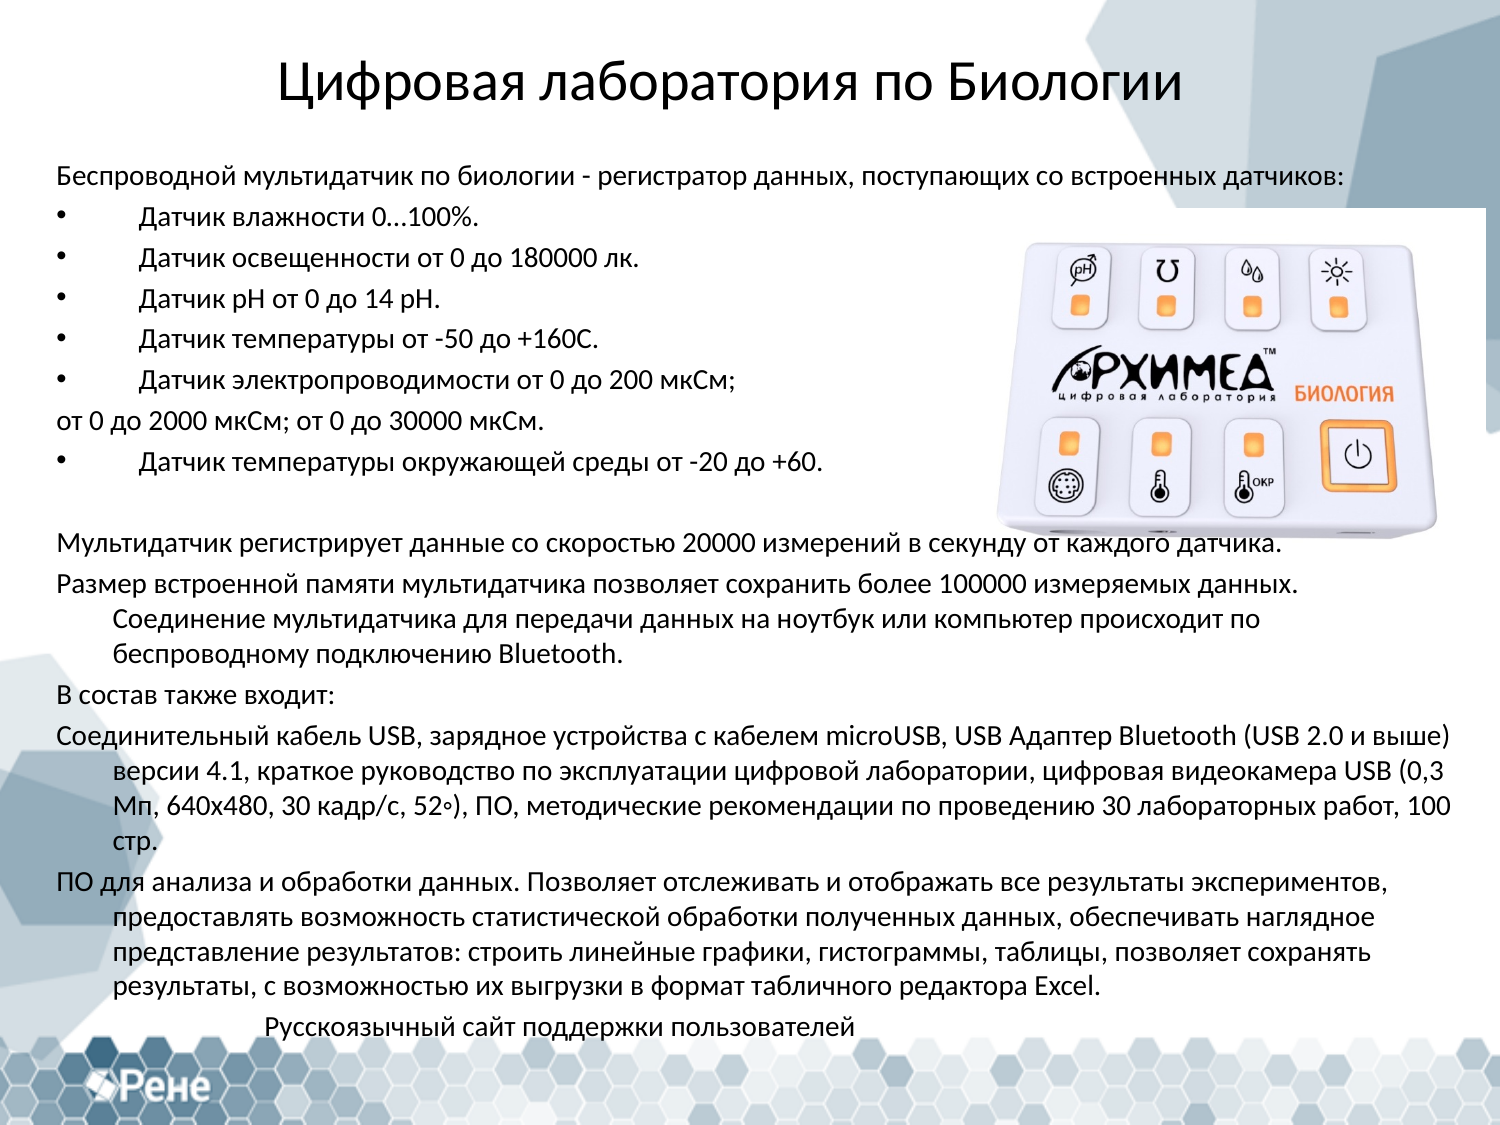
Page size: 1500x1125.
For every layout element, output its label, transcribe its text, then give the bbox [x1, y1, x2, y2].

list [950, 207, 1487, 575]
title Цифровая лаборатория по Биологии [55, 30, 1406, 124]
list Беспроводной мультидатчик по биологии - регистратор данных, поступающих со встроенных датчиков: Датчик влажности 0…100%. Датчик освещенности от 0 до 180000 лк. Датчик рН от 0 до 14 pH. Датчик температуры от -50 до +160С. Датчик электропроводимости от 0 до 200 мкСм; от 0 до 2000 мкСм; от 0 до 30000 мкСм. Датчик температуры окружающей среды от -20 до +60. Мультидатчик регистрирует данные со скоростью 20000 измерений в секунду от каждого датчика. Размер встроенной памяти мультидатчика позволяет сохранить более 100000 измеряемых данных. Соединение мультидатчика для передачи данных на ноутбук или компьютер происходит по беспроводному подключению Bluetooth. В состав также входит: Соединительный кабель USB, зарядное устройства с кабелем microUSB, USB Адаптер Bluetooth (USB 2.0 и выше) версии 4.1, краткое руководство по эксплуатации цифровой лаборатории, цифровая видеокамера USB (0,3 Мп, 640х480, 30 кадр/с, 52◦), ПО, методические рекомендации по проведению 30 лабораторных работ, 100 стр. ПО для анализа и обработки данных. Позволяет отслеживать и отображать все результаты экспериментов, предоставлять возможность статистической обработки полученных данных, обеспечивать наглядное представление результатов: строить линейные графики, гистограммы, таблицы, позволяет сохранять результаты, с возможностью их выгрузки в формат табличного редактора Excel. Русскоязычный сайт поддержки пользователей [41, 148, 1471, 1107]
